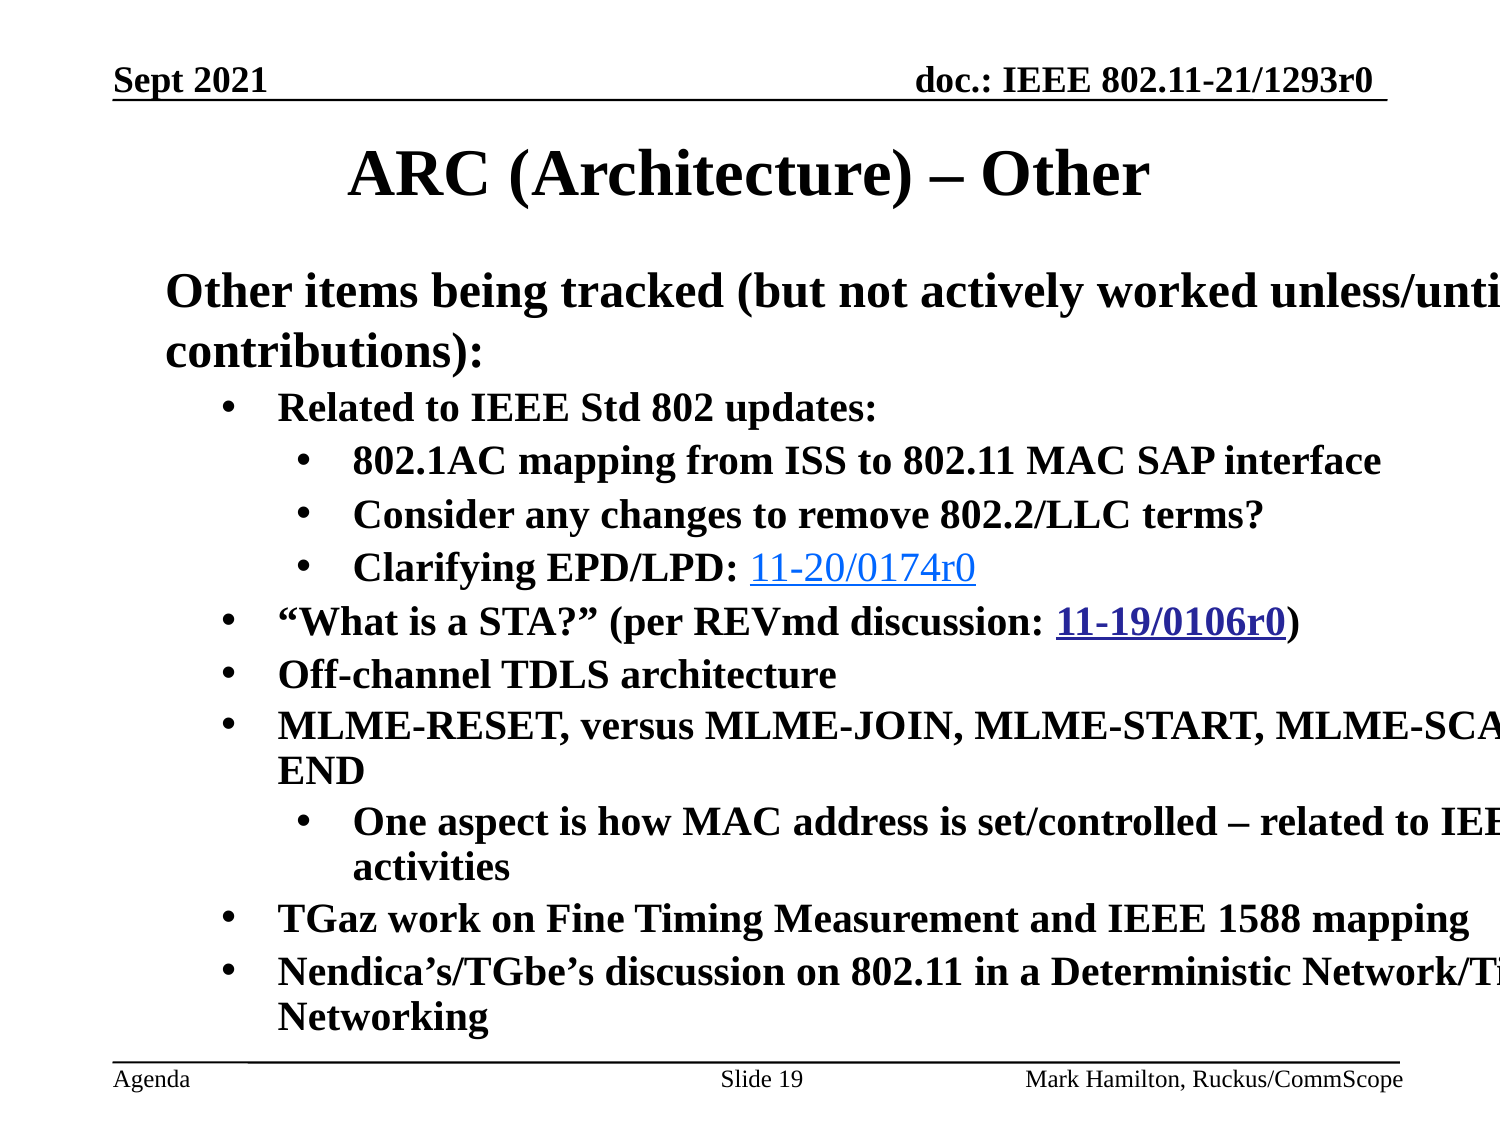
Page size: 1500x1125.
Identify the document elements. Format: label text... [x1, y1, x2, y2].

title ARC (Architecture) – Other [112, 125, 1388, 213]
text_box Other items being tracked (but not actively worked unless/until contributions): Related to IEEE Std 802 updates: 802.1AC mapping from ISS to 802.11 MAC SAP interface Consider any changes to remove 802.2/LLC terms? Clarifying EPD/LPD: 11-20/0174r0 “What is a STA?” (per REVmd discussion: 11-19/0106r0) Off-channel TDLS architecture MLME-RESET, versus MLME-JOIN, MLME-START, MLME-SCAN and MLME-END One aspect is how MAC address is set/controlled – related to IEEE 1609/TGbd activities TGaz work on Fine Timing Measurement and IEEE 1588 mapping Nendica’s/TGbe’s discussion on 802.11 in a Deterministic Network/Time-Sensitive Networking [150, 249, 1500, 1000]
